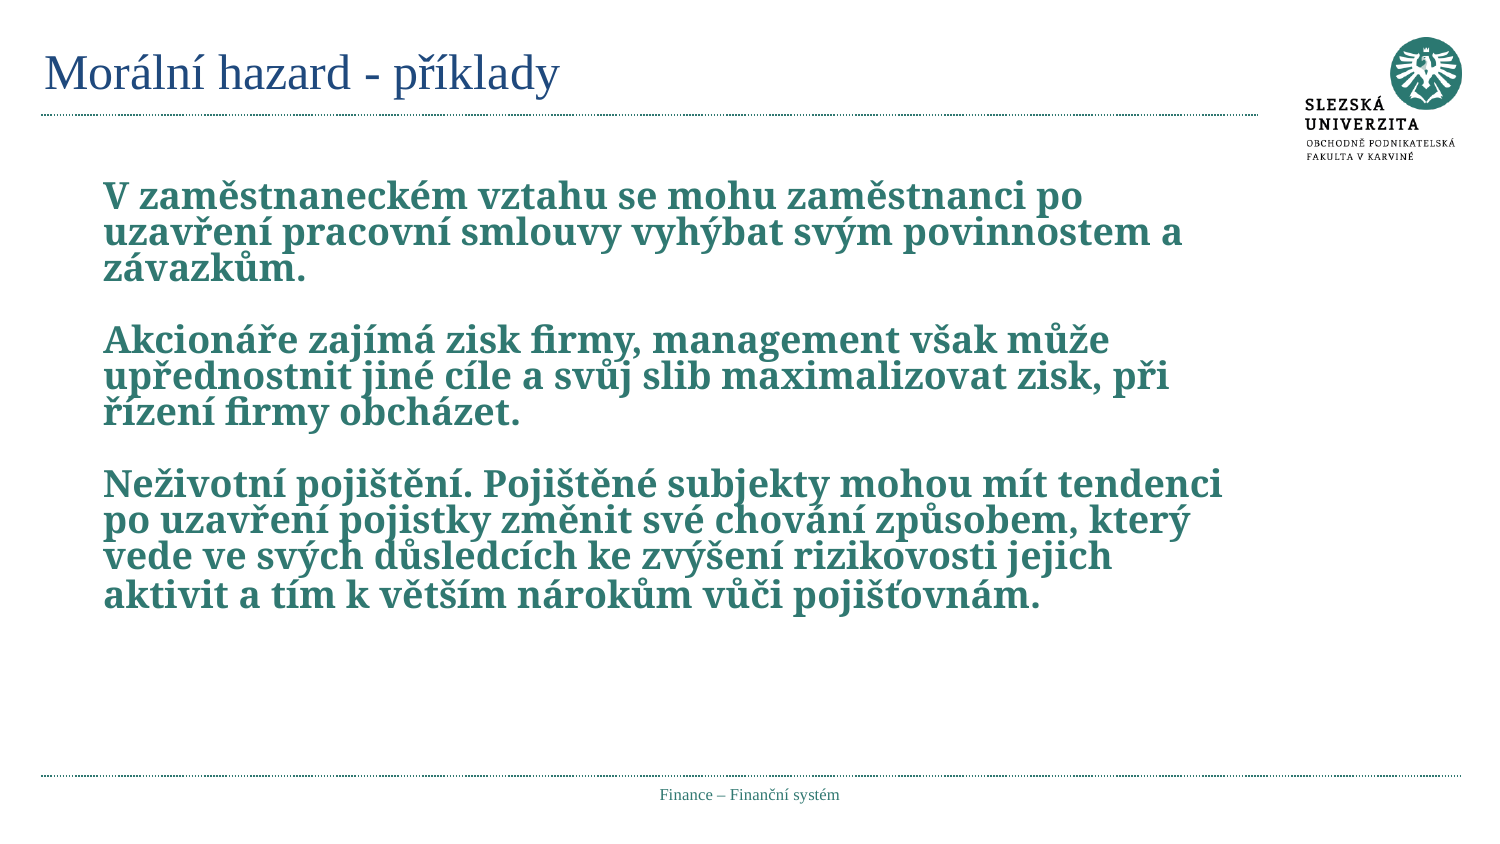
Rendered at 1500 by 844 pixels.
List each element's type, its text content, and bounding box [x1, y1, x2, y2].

picture [1305, 37, 1462, 160]
text_box Finance – Finanční systém [442, 776, 1058, 811]
text_box V zaměstnaneckém vztahu se mohu zaměstnanci po uzavření pracovní smlouvy vyhýbat svým povinnostem a závazkům. Akcionáře zajímá zisk firmy, management však může upřednostnit jiné cíle a svůj slib maximalizovat zisk, při řízení firmy obcházet. Neživotní pojištění. Pojištěné subjekty mohou mít tendenci po uzavření pojistky změnit své chování způsobem, který vede ve svých důsledcích ke zvýšení rizikovosti jejich aktivit a tím k větším nárokům vůči pojišťovnám. [88, 173, 1247, 670]
title Morální hazard - příklady [29, 32, 1022, 116]
